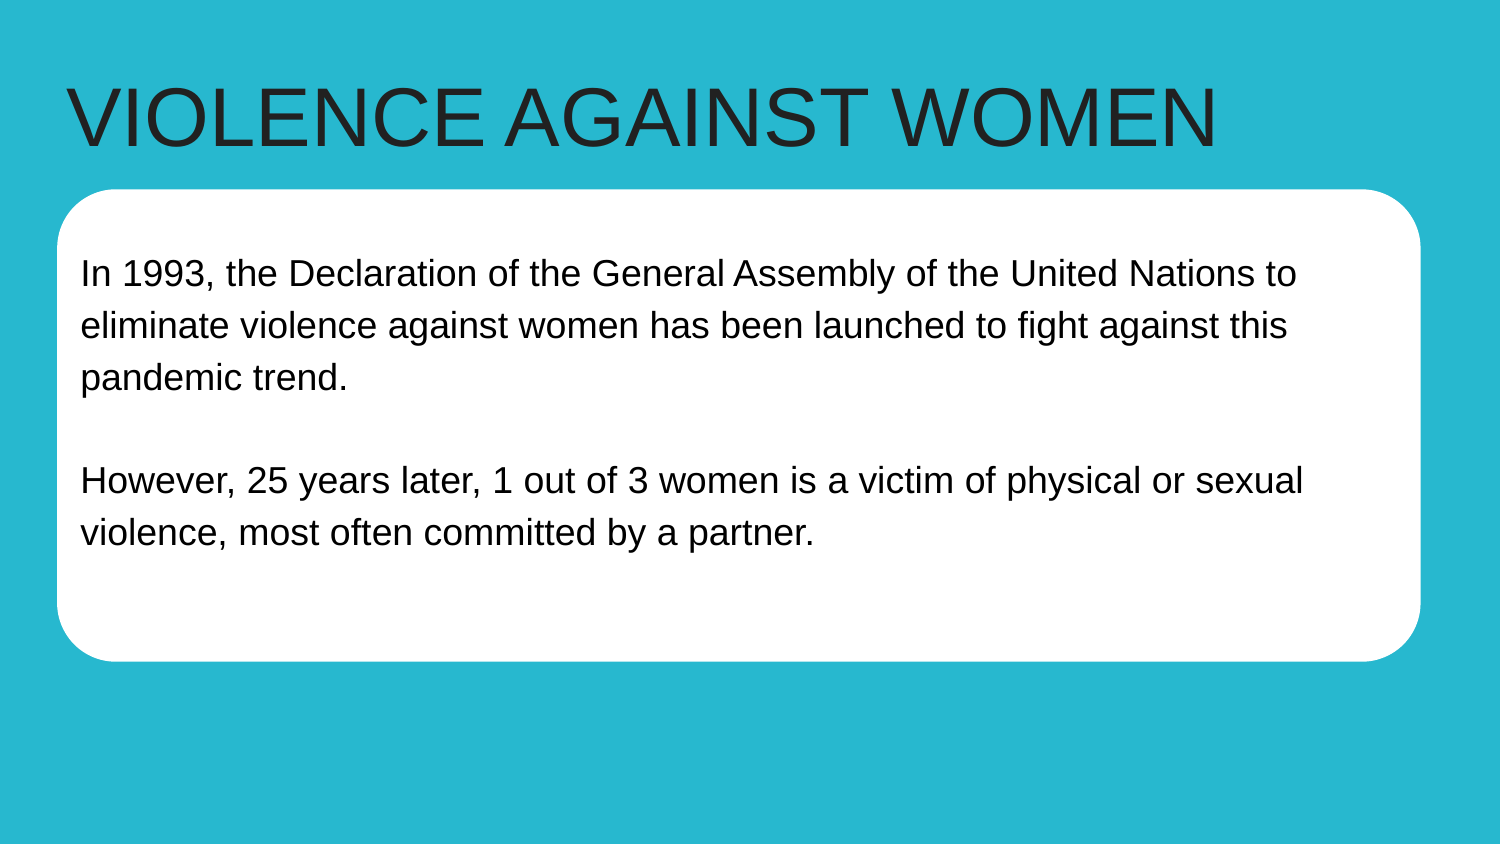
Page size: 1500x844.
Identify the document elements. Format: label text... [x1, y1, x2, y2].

list In 1993, the Declaration of the General Assembly of the United Nations to eliminate violence against women has been launched to fight against this pandemic trend. However, 25 years later, 1 out of 3 women is a victim of physical or sexual violence, most often committed by a partner. [65, 227, 1449, 750]
text_box [57, 190, 1416, 631]
title VIOLENCE AGAINST WOMEN [51, 48, 1449, 180]
